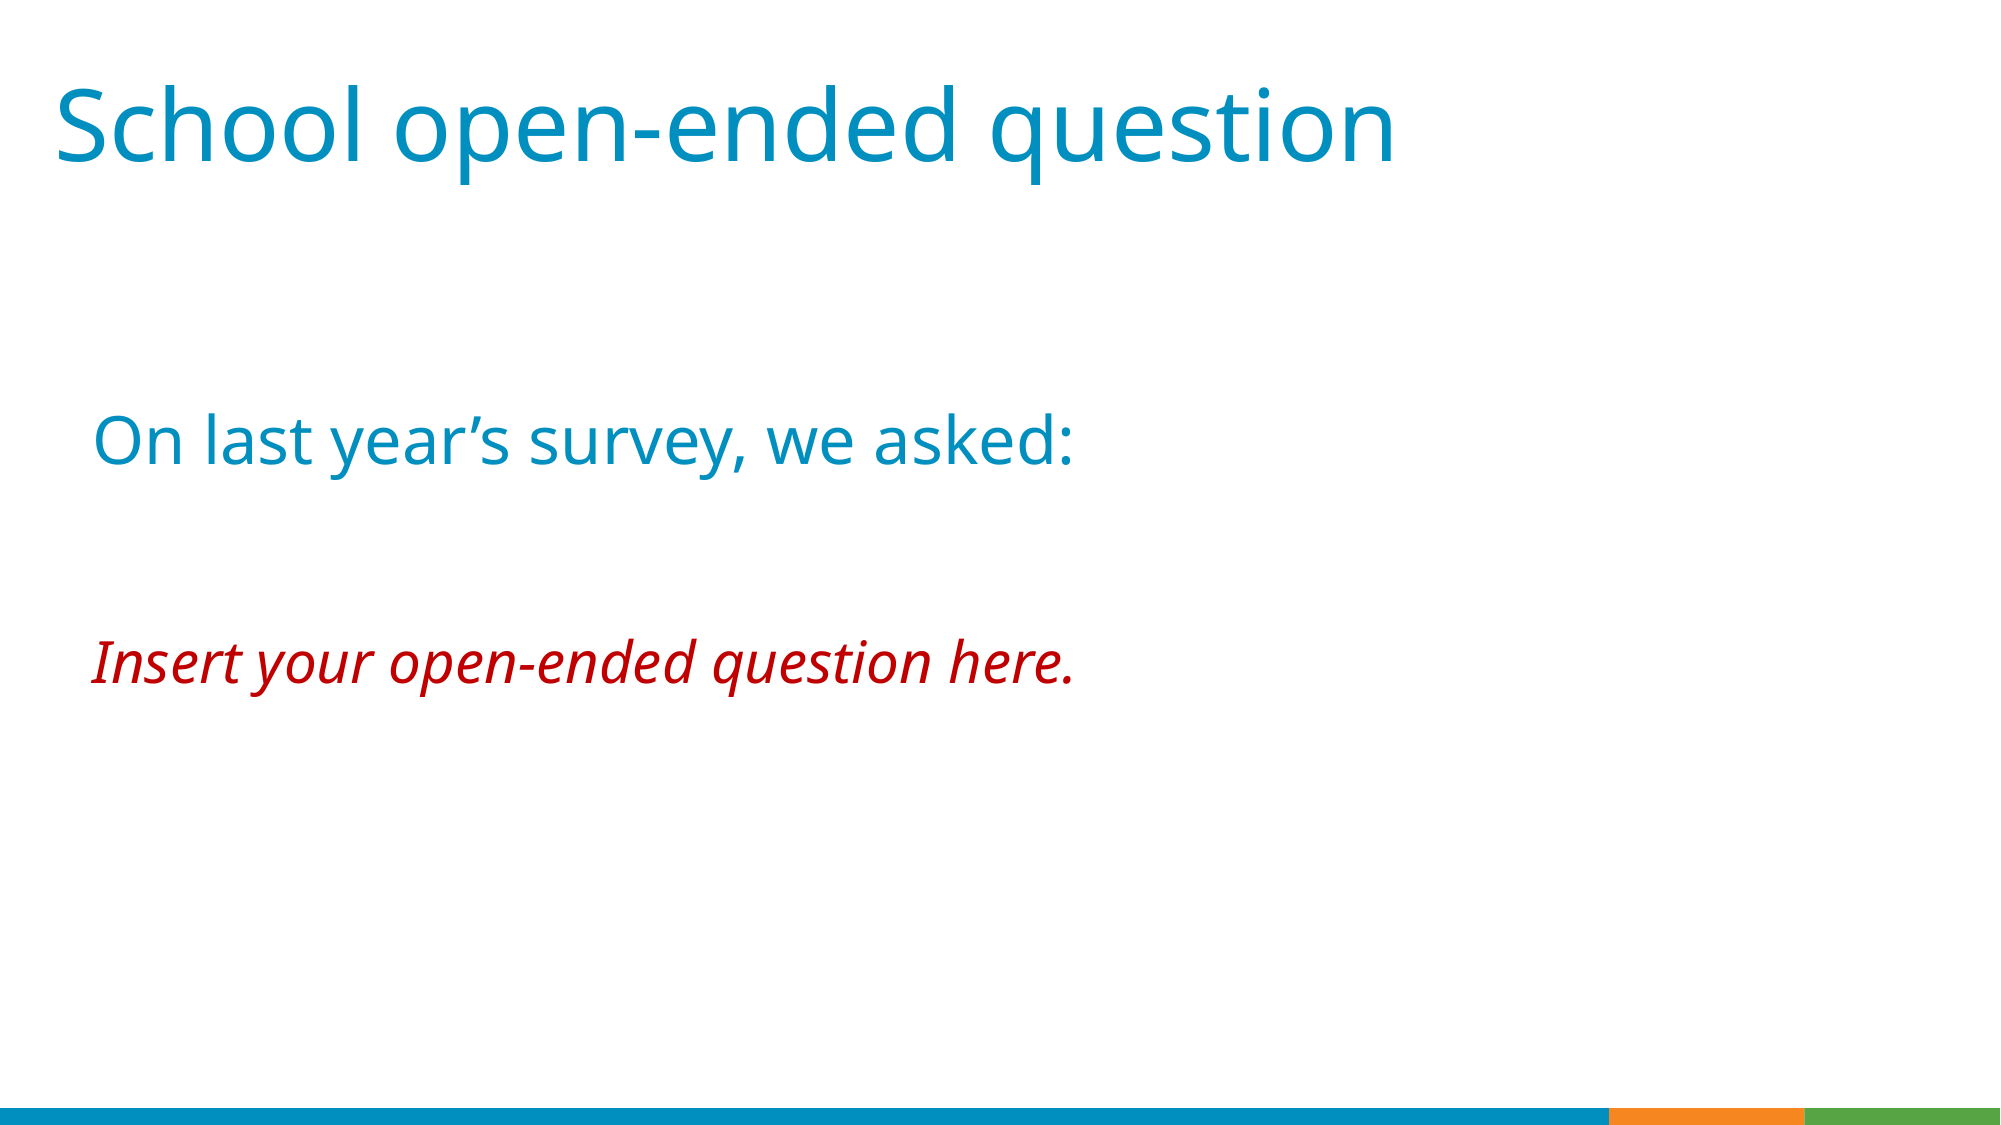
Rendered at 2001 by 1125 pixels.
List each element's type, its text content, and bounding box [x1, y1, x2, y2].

title School open-ended question [39, 36, 1863, 198]
list On last year’s survey, we asked: Insert your open-ended question here. [77, 366, 1566, 819]
